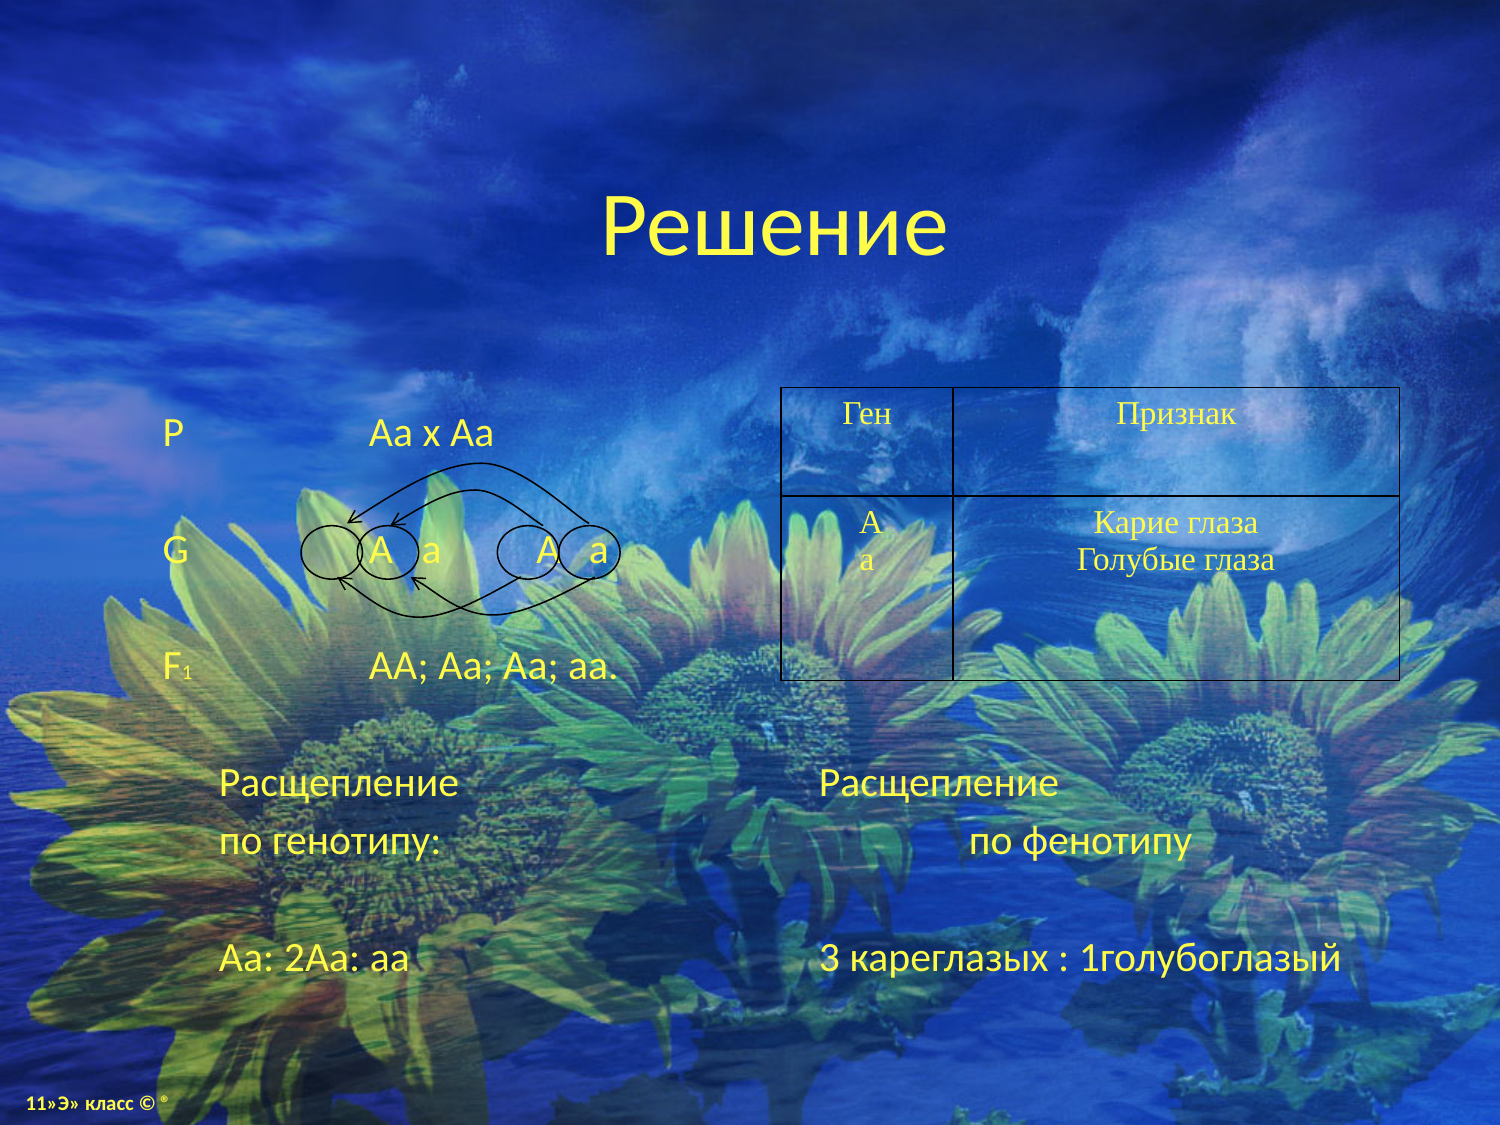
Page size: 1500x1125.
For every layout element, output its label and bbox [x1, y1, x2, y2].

list [0, 0, 1500, 1125]
text_box [300, 462, 621, 618]
